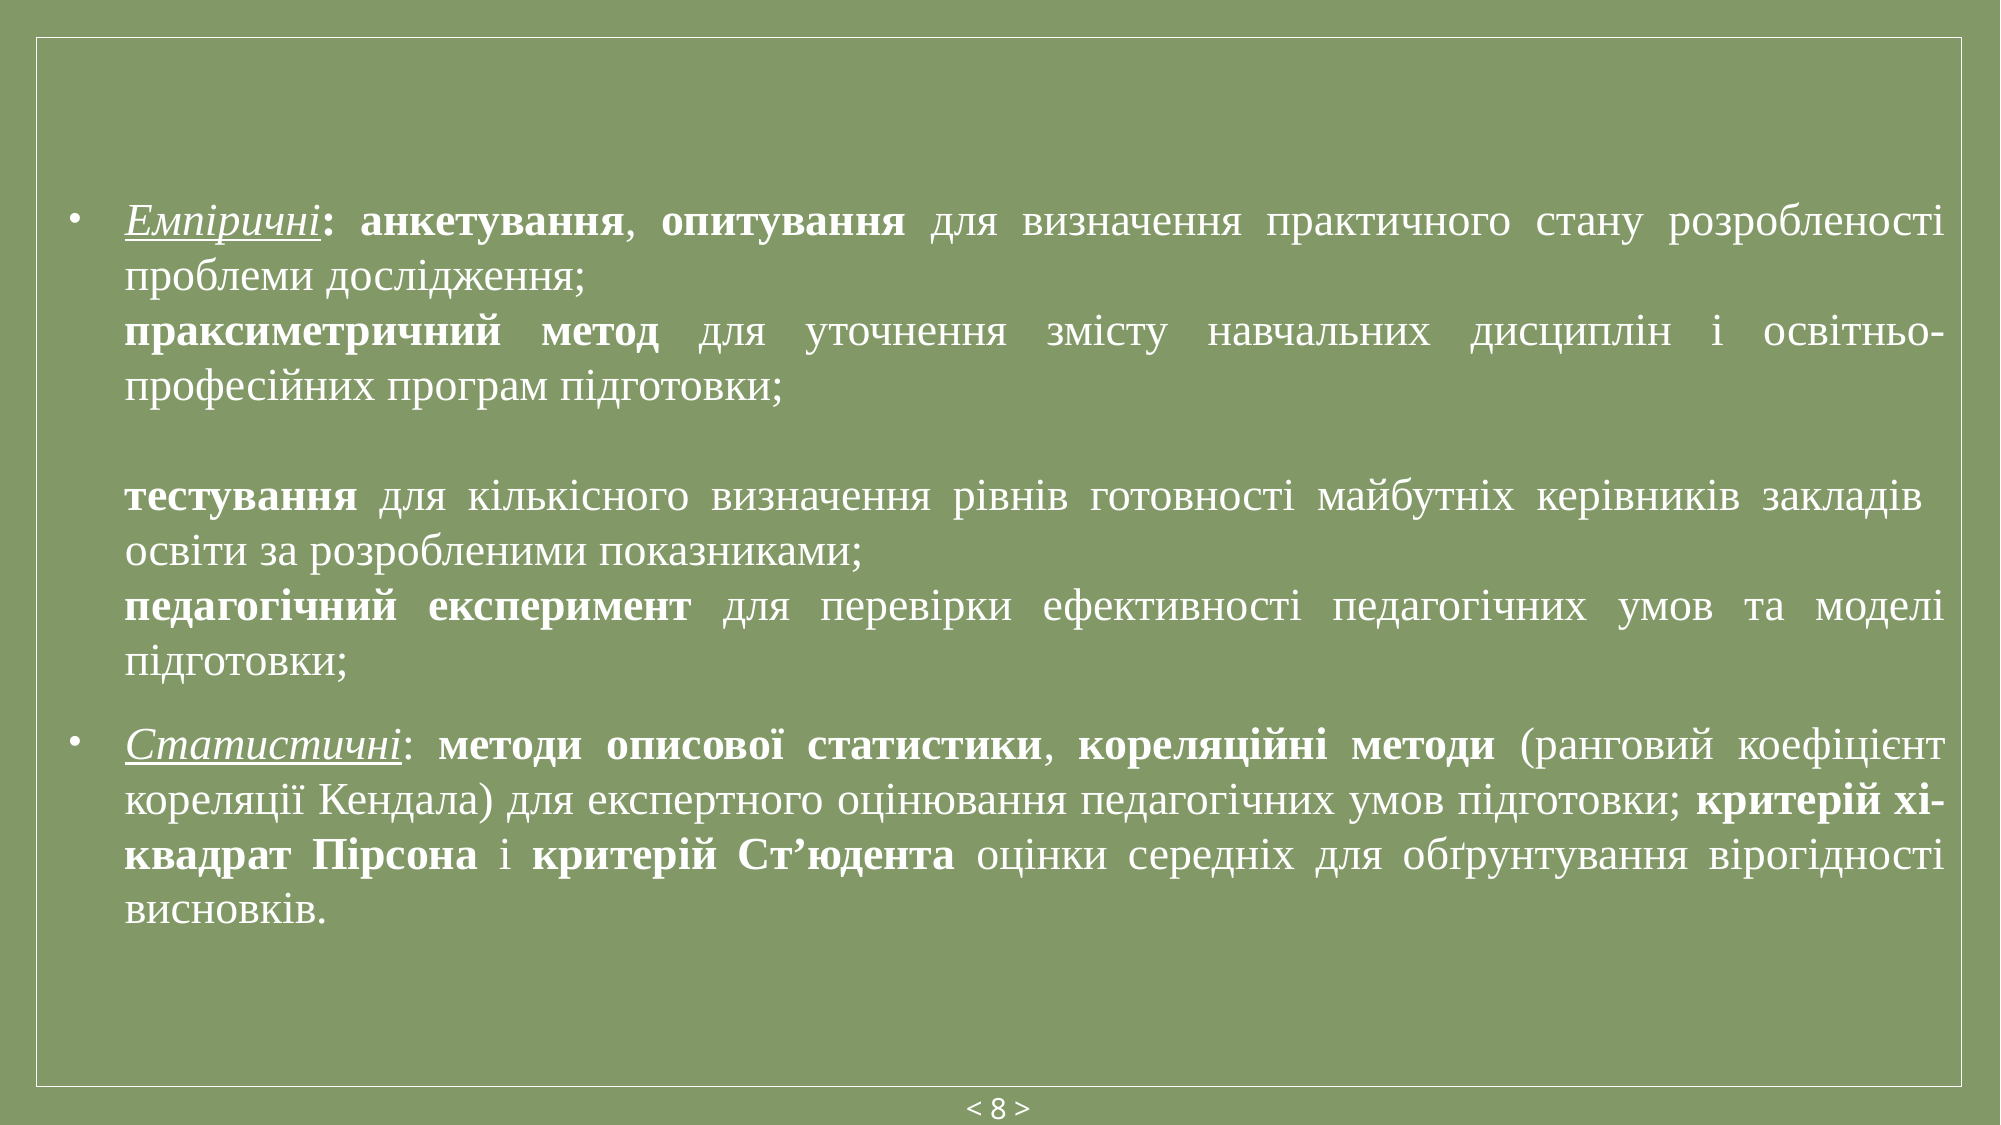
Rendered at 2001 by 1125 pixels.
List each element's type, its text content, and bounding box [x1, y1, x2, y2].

text_box < 8 > [903, 1074, 1093, 1125]
text_box Емпіричні: анкетування, опитування для визначення практичного стану розробленості проблеми дослідження; __________________________________________________________ праксиметричний метод для уточнення змісту навчальних дисциплін і освітньо-професійних програм підготовки; __________________________________________________ тестування для кількісного визначення рівнів готовності майбутніх керівників закладів освіти за розробленими показниками; ______________________________________________ педагогічний експеримент для перевірки ефективності педагогічних умов та моделі підготовки; Статистичні: методи описової статистики, кореляційні методи (ранговий коефіцієнт кореляції Кендала) для експертного оцінювання педагогічних умов підготовки; критерій хі-квадрат Пірсона і критерій Ст’юдента оцінки середніх для обґрунтування вірогідності висновків. [36, 37, 1961, 1086]
